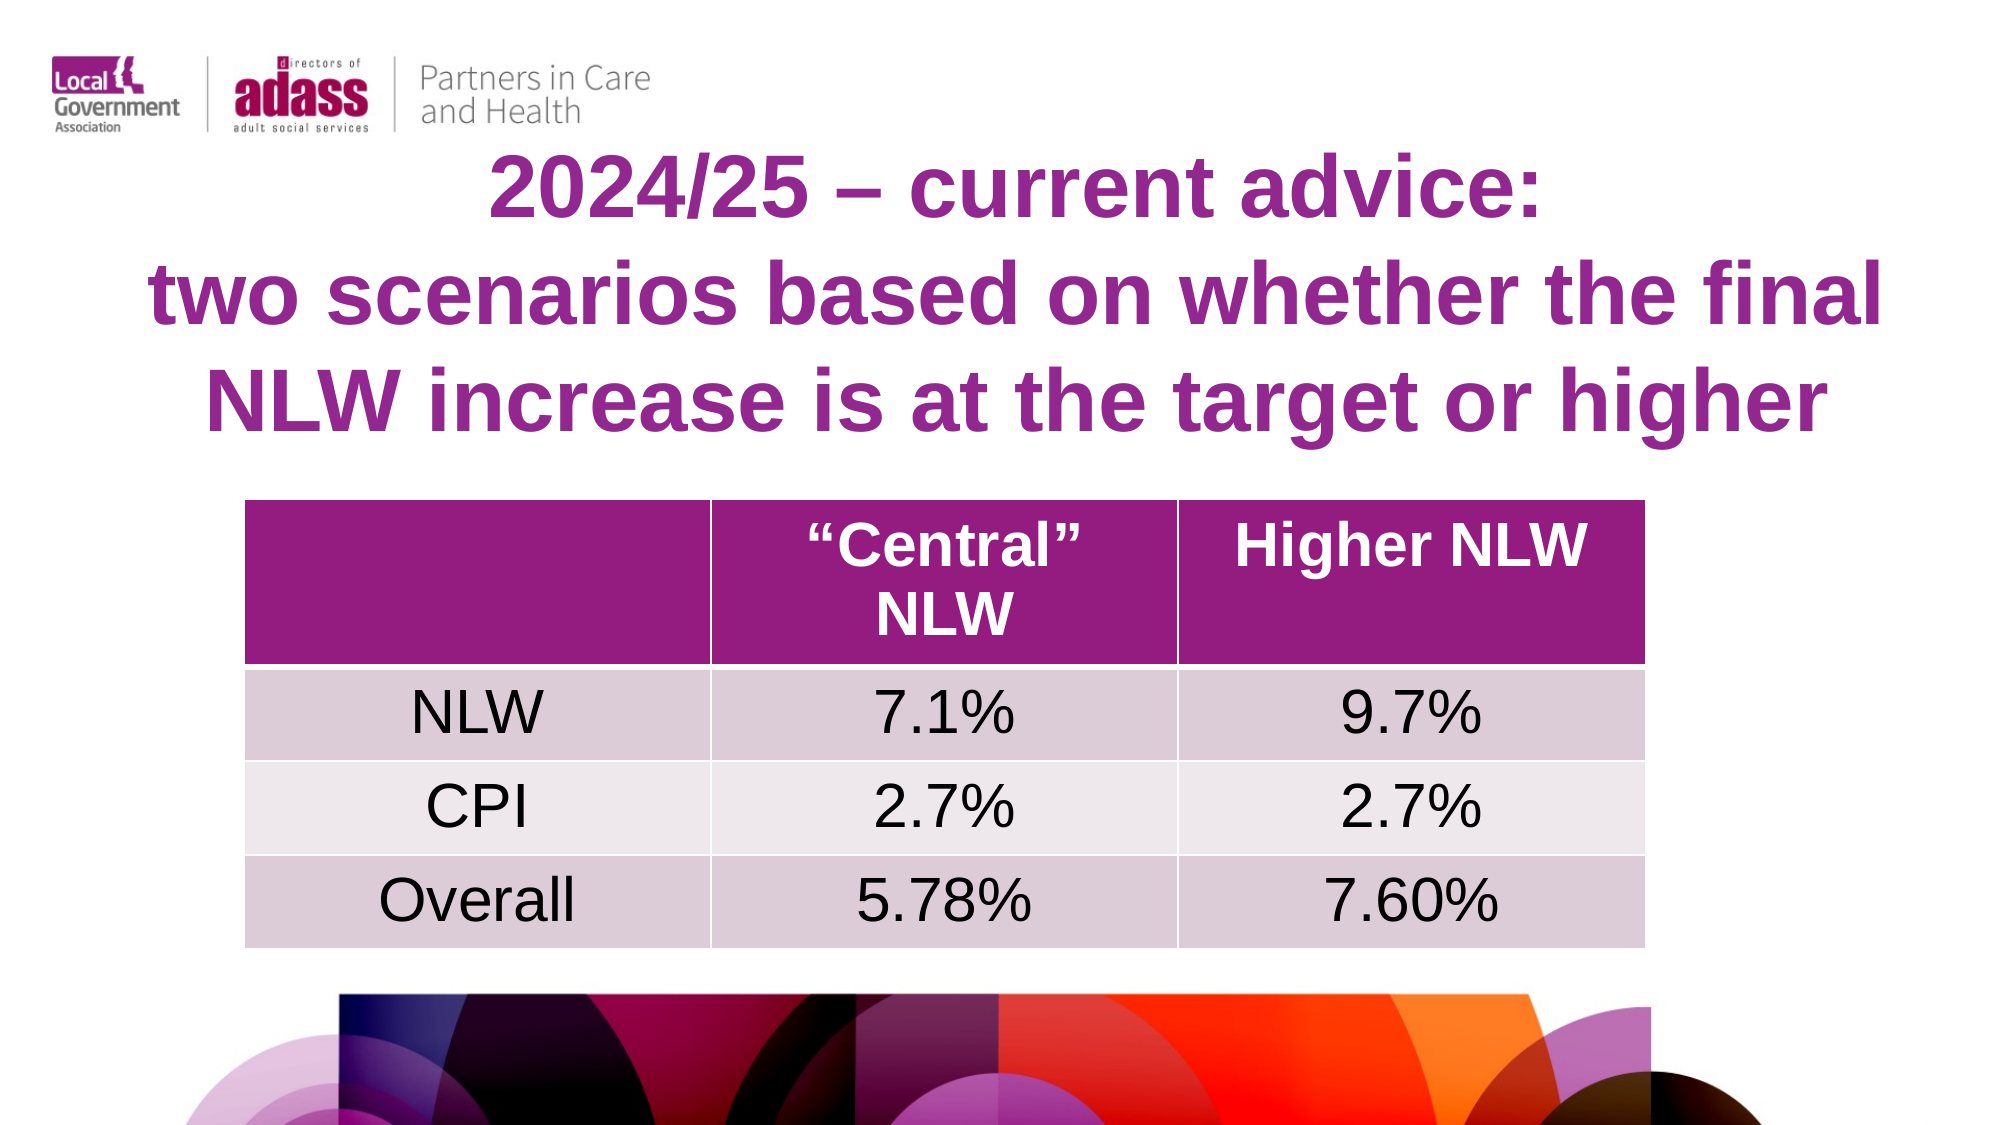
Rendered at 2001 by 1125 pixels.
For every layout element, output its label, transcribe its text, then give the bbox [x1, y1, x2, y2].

table_cell 7.1% [712, 670, 1177, 760]
table_header [245, 500, 710, 664]
table_cell 2.7% [712, 762, 1177, 854]
table_cell 5.78% [712, 856, 1177, 948]
table_cell 7.60% [1179, 856, 1645, 948]
picture [0, 0, 2000, 1125]
table_cell CPI [245, 762, 710, 854]
table_header “Central” NLW [712, 500, 1177, 664]
table_header Higher NLW [1179, 500, 1645, 664]
table_cell NLW [245, 670, 710, 760]
title 2024/25 – current advice: two scenarios based on whether the final NLW increase is at the target or higher [117, 121, 1918, 279]
table_cell Overall [245, 856, 710, 948]
table_cell 2.7% [1179, 762, 1645, 854]
table_cell 9.7% [1179, 670, 1645, 760]
